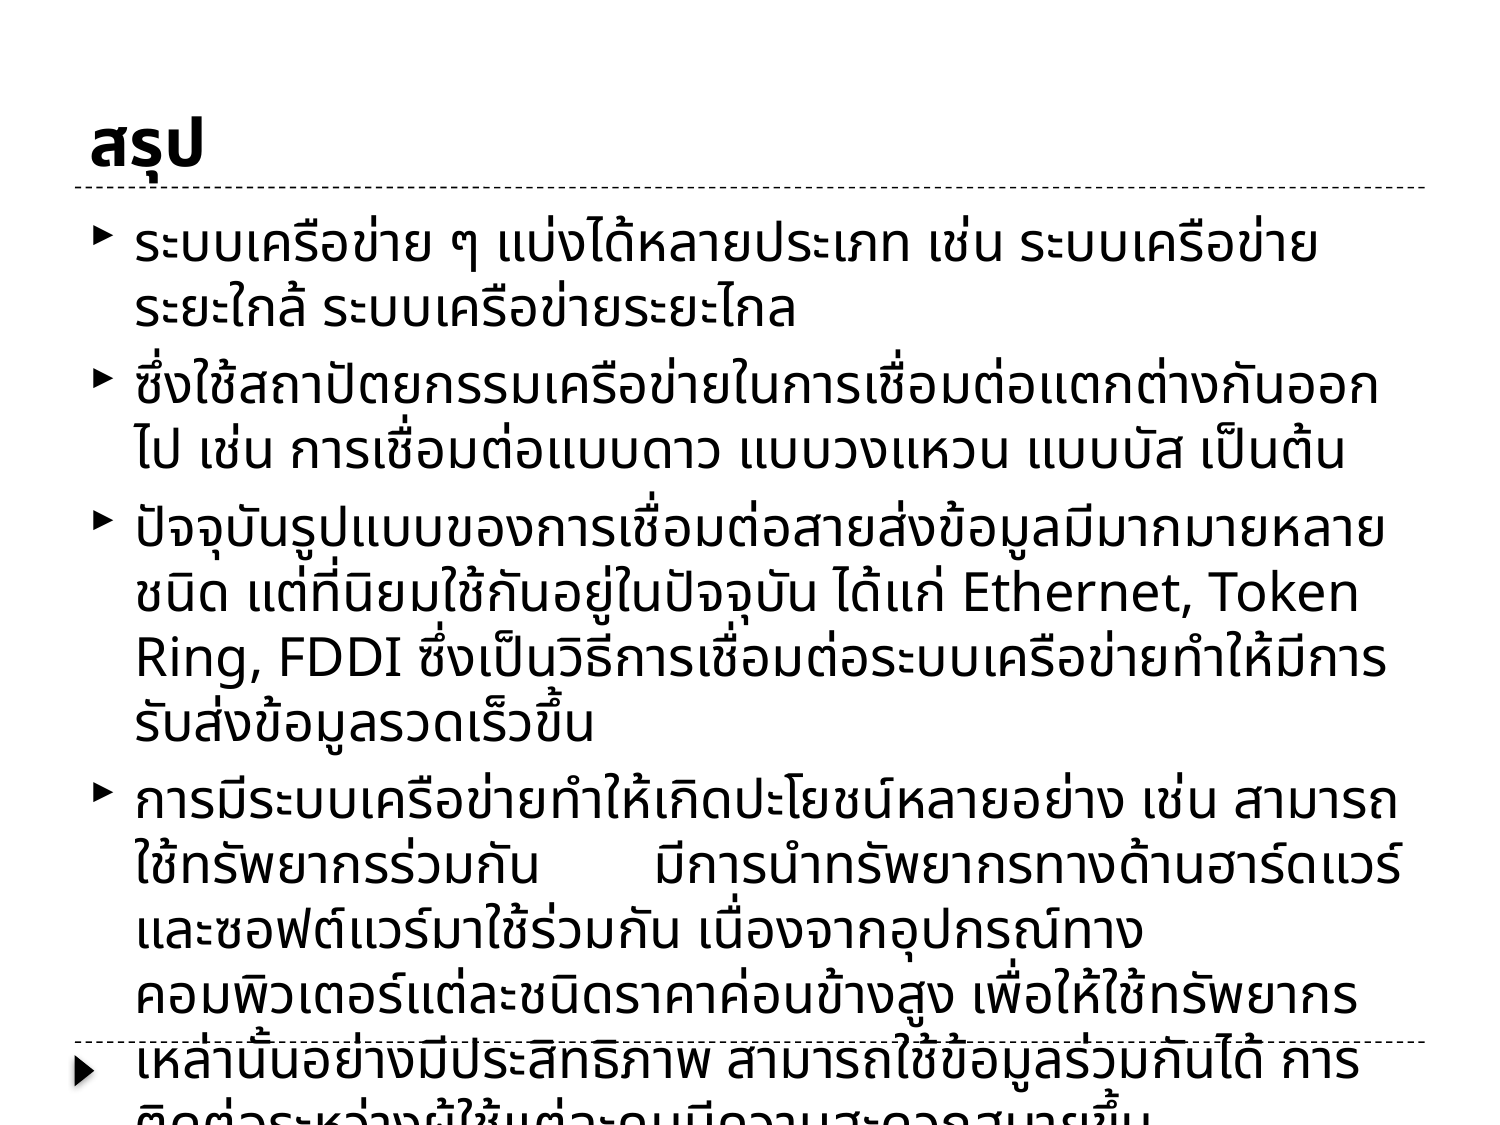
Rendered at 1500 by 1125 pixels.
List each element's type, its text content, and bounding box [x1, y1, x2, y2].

title สรุป [75, 24, 1425, 188]
list ระบบเครือข่าย ๆ แบ่งได้หลายประเภท เช่น ระบบเครือข่ายระยะใกล้ ระบบเครือข่ายระยะไกล ซึ่งใช้สถาปัตยกรรมเครือข่ายในการเชื่อมต่อแตกต่างกันออกไป เช่น การเชื่อมต่อแบบดาว แบบวงแหวน แบบบัส เป็นต้น ปัจจุบันรูปแบบของการเชื่อมต่อสายส่งข้อมูลมีมากมายหลายชนิด แต่ที่นิยมใช้กันอยู่ในปัจจุบัน ได้แก่ Ethernet, Token Ring, FDDI ซึ่งเป็นวิธีการเชื่อมต่อระบบเครือข่ายทำให้มีการรับส่งข้อมูลรวดเร็วขึ้น การมีระบบเครือข่ายทำให้เกิดปะโยชน์หลายอย่าง เช่น สามารถใช้ทรัพยากรร่วมกัน มีการนำทรัพยากรทางด้านฮาร์ดแวร์และซอฟต์แวร์มาใช้ร่วมกัน เนื่องจากอุปกรณ์ทางคอมพิวเตอร์แต่ละชนิดราคาค่อนข้างสูง เพื่อให้ใช้ทรัพยากรเหล่านั้นอย่างมีประสิทธิภาพ สามารถใช้ข้อมูลร่วมกันได้ การติดต่อระหว่างผู้ใช้แต่ละคนมีความสะดวกสบายขึ้น [75, 200, 1425, 1010]
